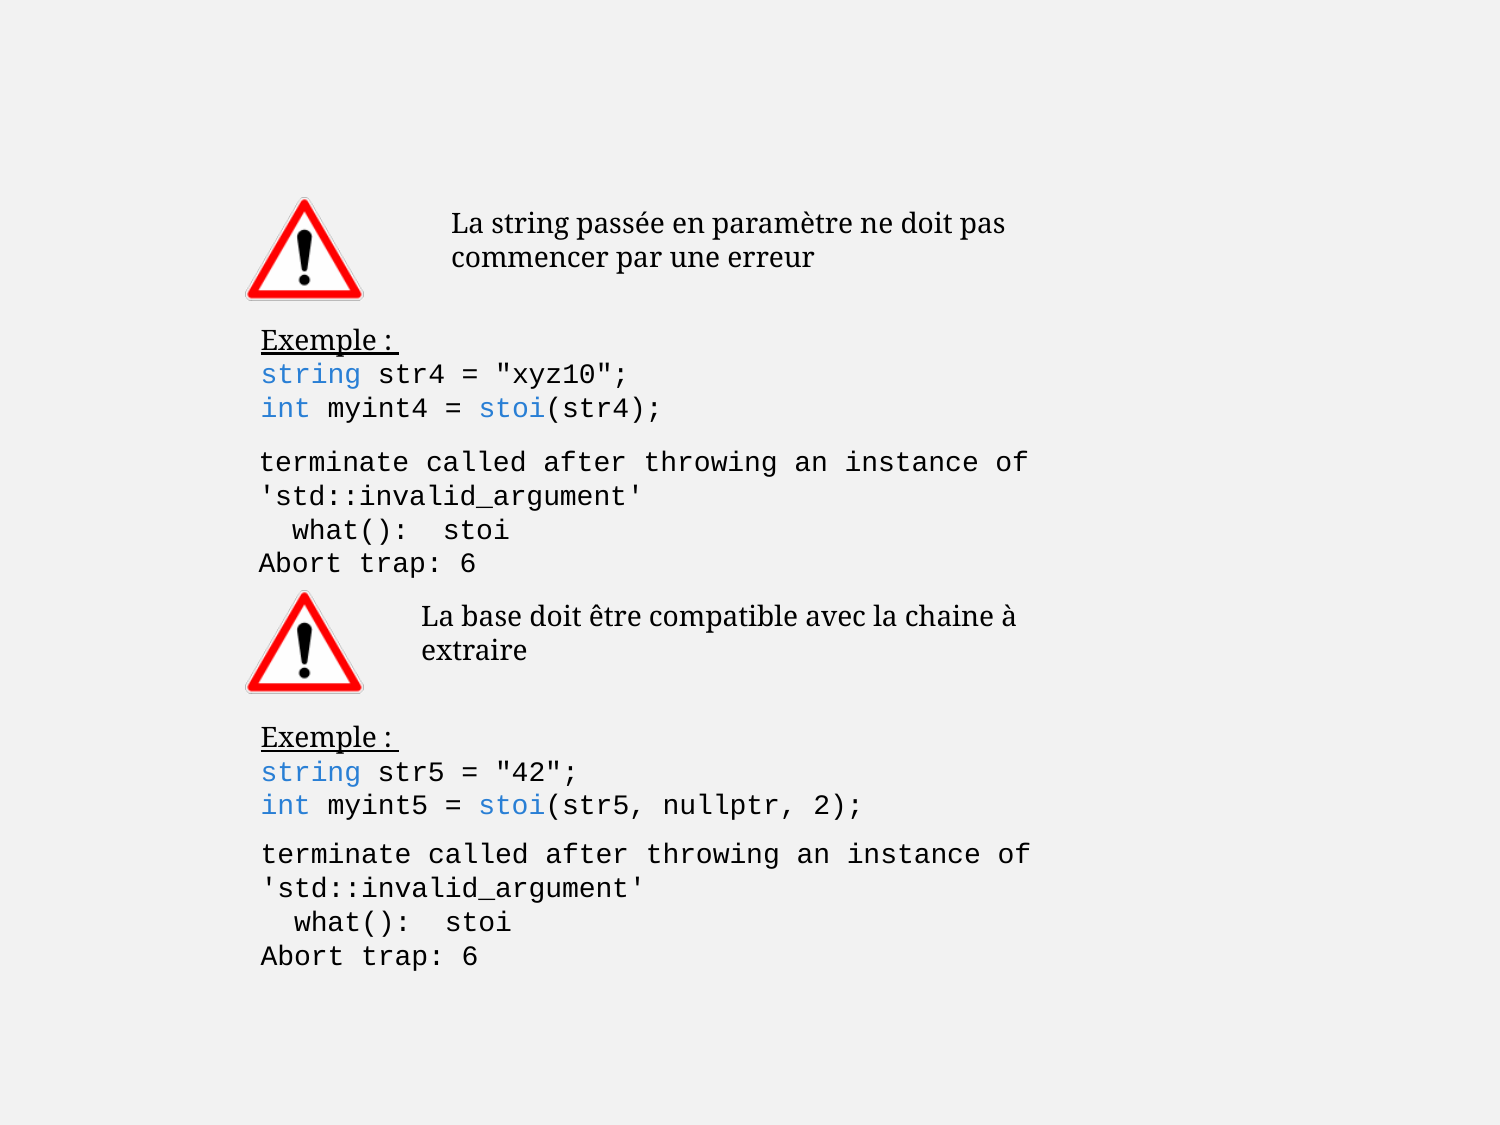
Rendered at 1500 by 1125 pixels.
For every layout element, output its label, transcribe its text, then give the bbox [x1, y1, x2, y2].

text_box La base doit être compatible avec la chaine à extraire [406, 590, 1102, 673]
picture [245, 590, 364, 694]
text_box terminate called after throwing an instance of 'std::invalid_argument' what(): stoi Abort trap: 6 [245, 828, 1152, 979]
text_box terminate called after throwing an instance of 'std::invalid_argument' what(): stoi Abort trap: 6 [243, 436, 1150, 586]
text_box Exemple : string str5 = "42"; int myint5 = stoi(str5, nullptr, 2); [245, 711, 1008, 828]
picture [245, 197, 364, 301]
text_box Exemple : string str4 = "xyz10"; int myint4 = stoi(str4); [245, 314, 841, 431]
text_box La string passée en paramètre ne doit pas commencer par une erreur [436, 197, 1125, 280]
